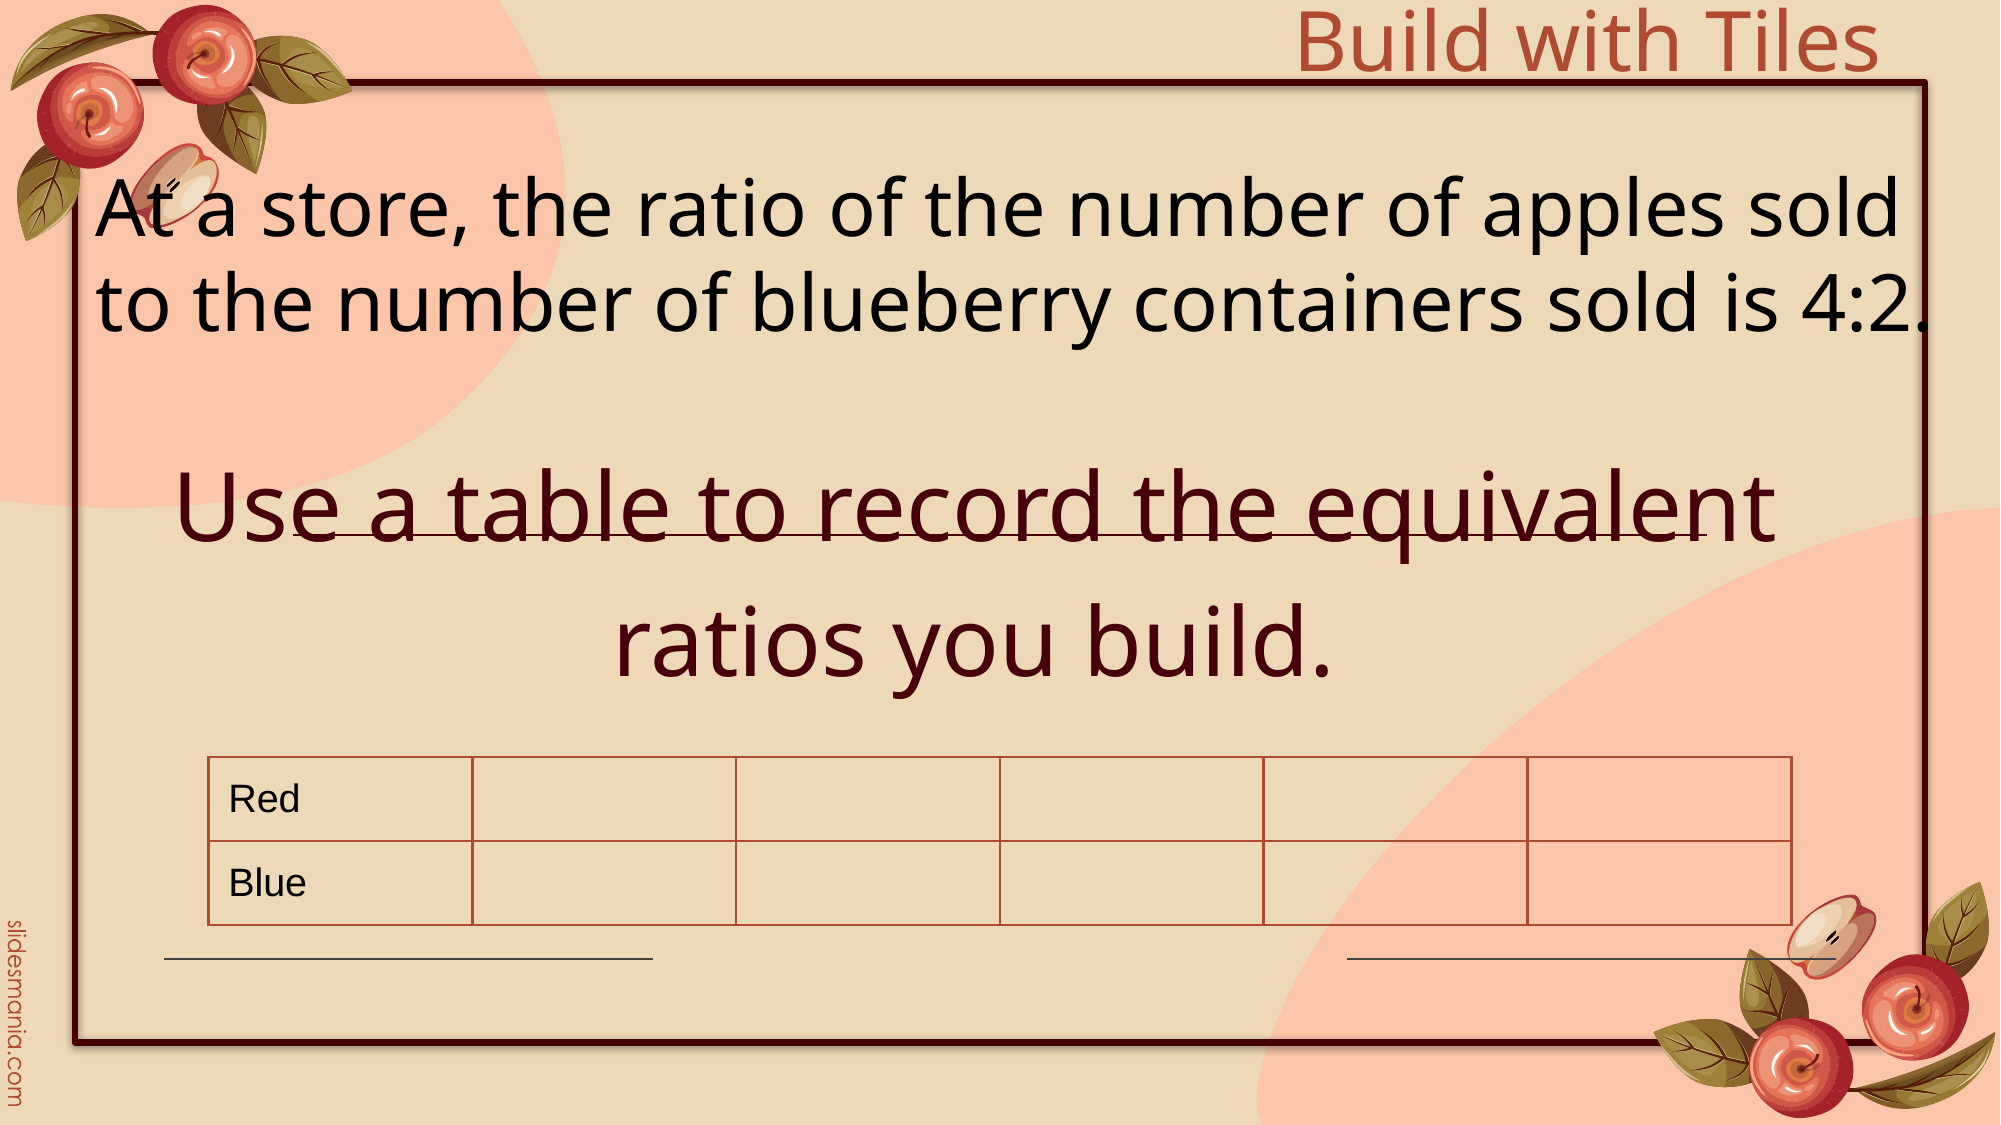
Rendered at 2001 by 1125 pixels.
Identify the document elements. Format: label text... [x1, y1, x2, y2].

table_header Red [210, 758, 471, 840]
table_header [1265, 758, 1526, 840]
table_header [1001, 758, 1262, 840]
table_cell [1529, 842, 1790, 924]
text_box At a store, the ratio of the number of apples sold to the number of blueberry containers sold is 4:2. [80, 142, 1954, 363]
title Build with Tiles [1246, 12, 1930, 64]
subtitle Use a table to record the equivalent ratios you build. [77, 356, 1923, 769]
table_header [1529, 758, 1790, 840]
table_cell [474, 842, 735, 924]
table_header [474, 758, 735, 840]
table_header [737, 758, 999, 840]
table_cell [1001, 842, 1262, 924]
table_cell Blue [210, 842, 471, 924]
table_cell [737, 842, 999, 924]
table_cell [1265, 842, 1526, 924]
